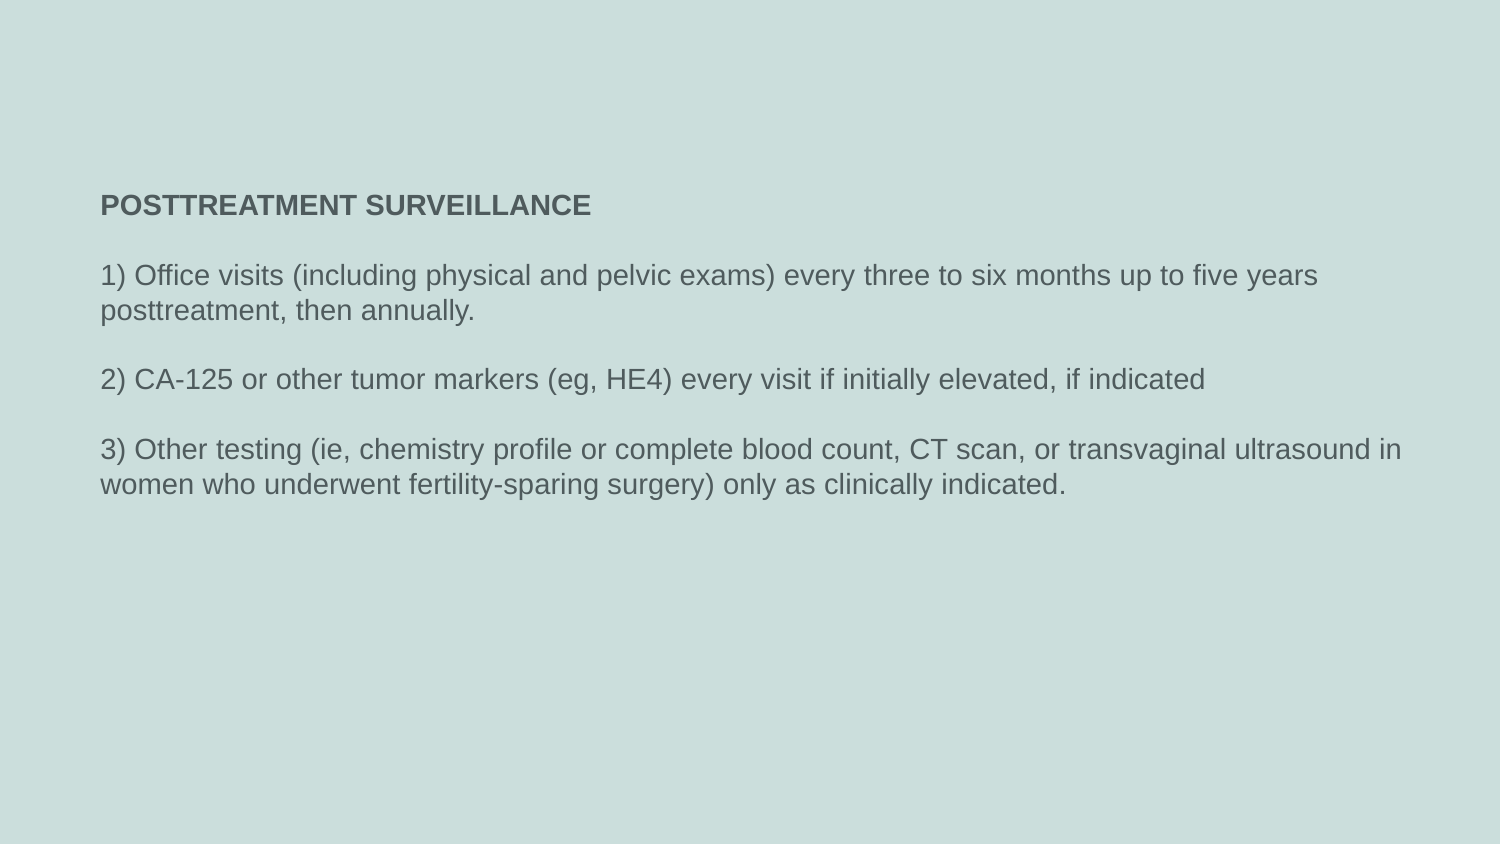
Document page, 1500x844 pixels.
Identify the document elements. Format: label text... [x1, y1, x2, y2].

text_box POSTTREATMENT SURVEILLANCE 1) Office visits (including physical and pelvic exams) every three to six months up to five years posttreatment, then annually. 2) CA-125 or other tumor markers (eg, HE4) every visit if initially elevated, if indicated 3) Other testing (ie, chemistry profile or complete blood count, CT scan, or transvaginal ultrasound in women who underwent fertility-sparing surgery) only as clinically indicated. [85, 178, 1442, 543]
